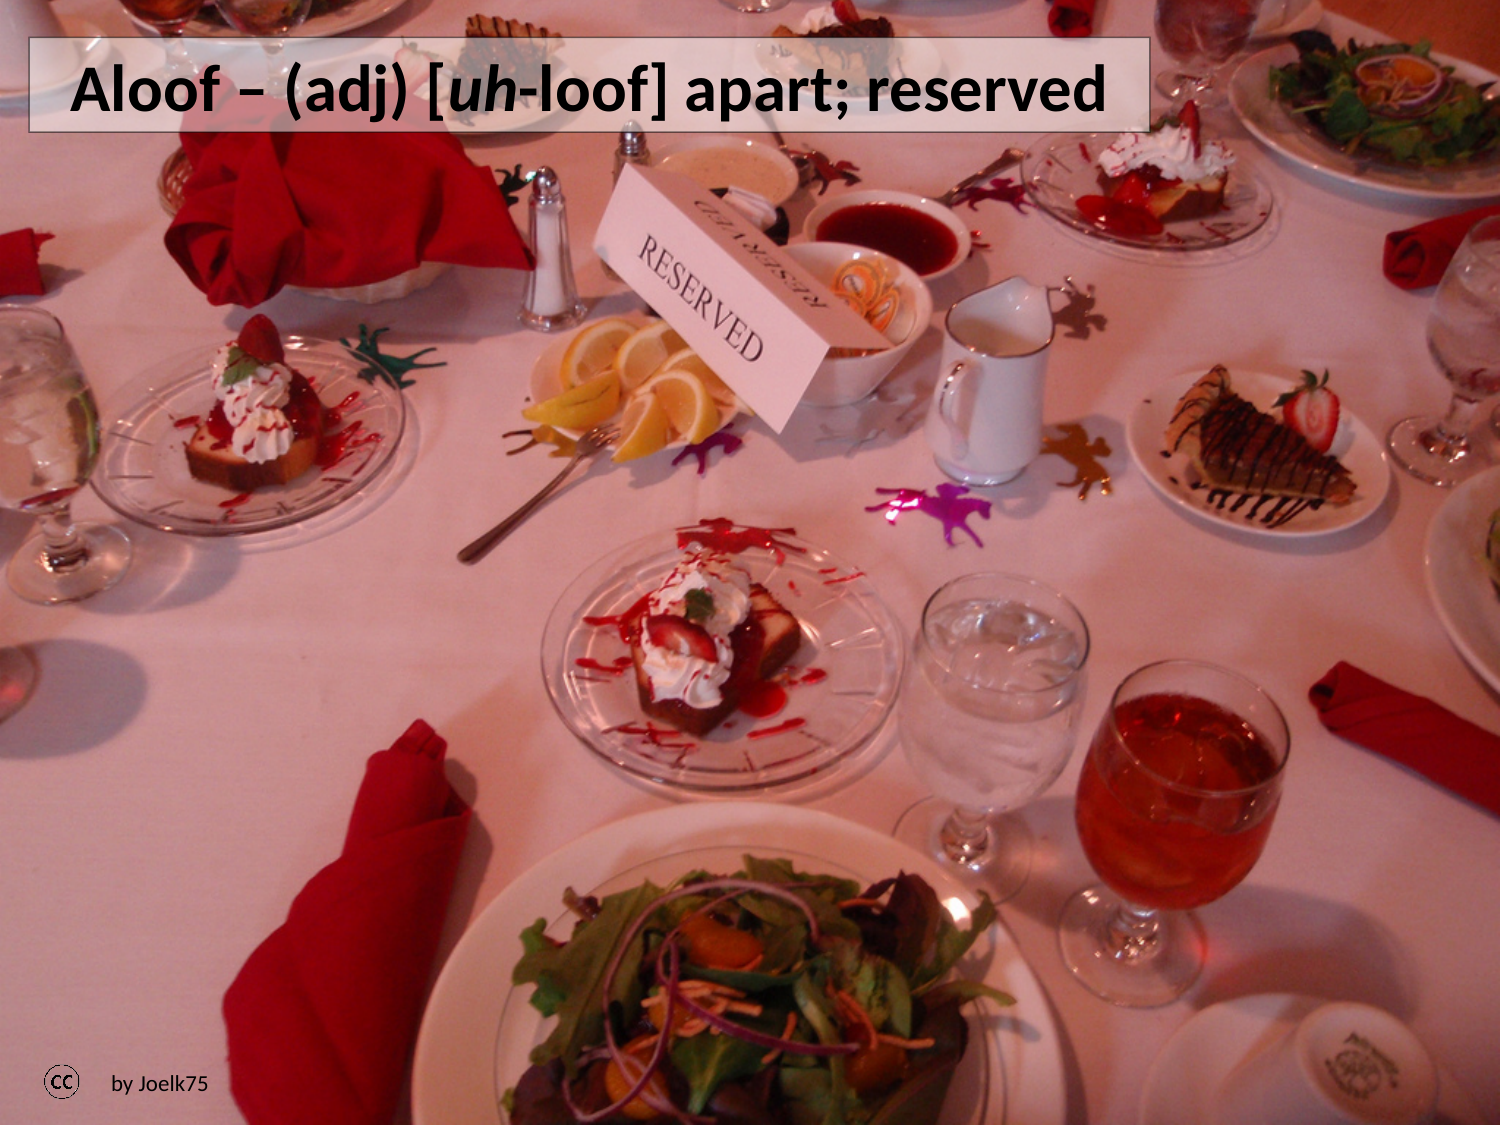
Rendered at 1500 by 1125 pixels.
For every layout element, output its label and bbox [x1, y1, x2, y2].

text_box [37, 1060, 275, 1108]
picture [0, 0, 1500, 1125]
